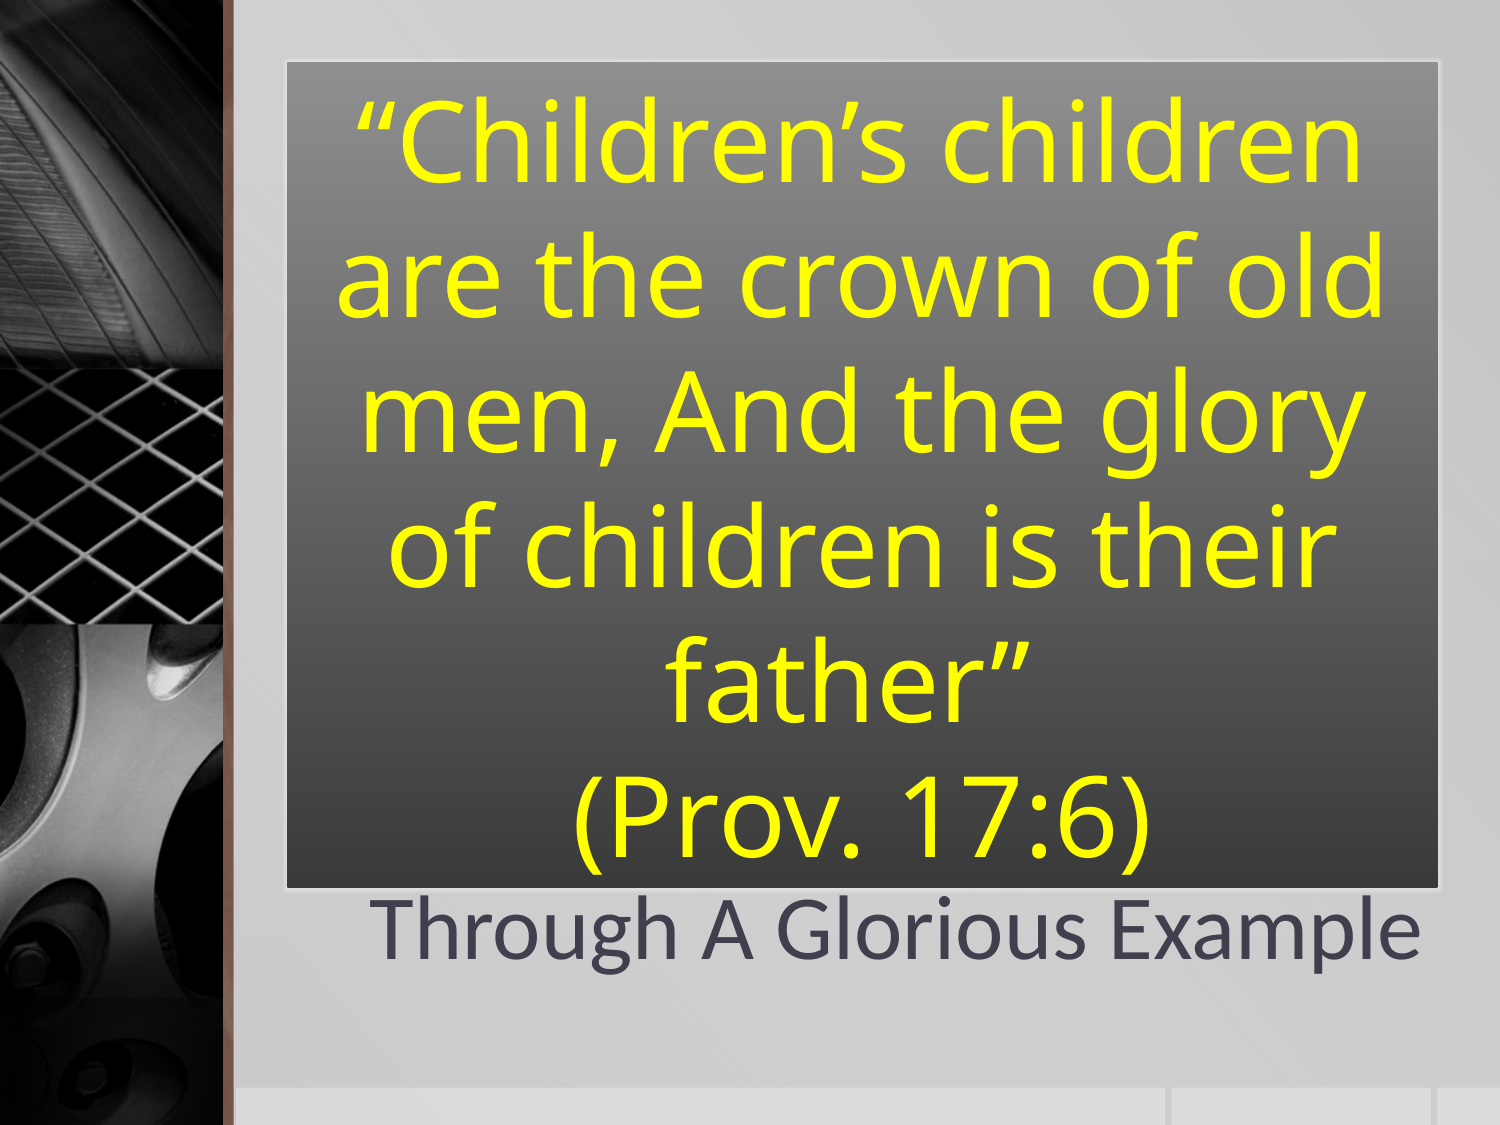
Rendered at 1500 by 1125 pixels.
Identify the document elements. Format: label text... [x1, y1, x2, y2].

text_box “Children’s children are the crown of old men, And the glory of children is their father” (Prov. 17:6) [287, 62, 1438, 888]
picture [0, 0, 223, 1125]
title Through A Glorious Example [287, 892, 1425, 1050]
